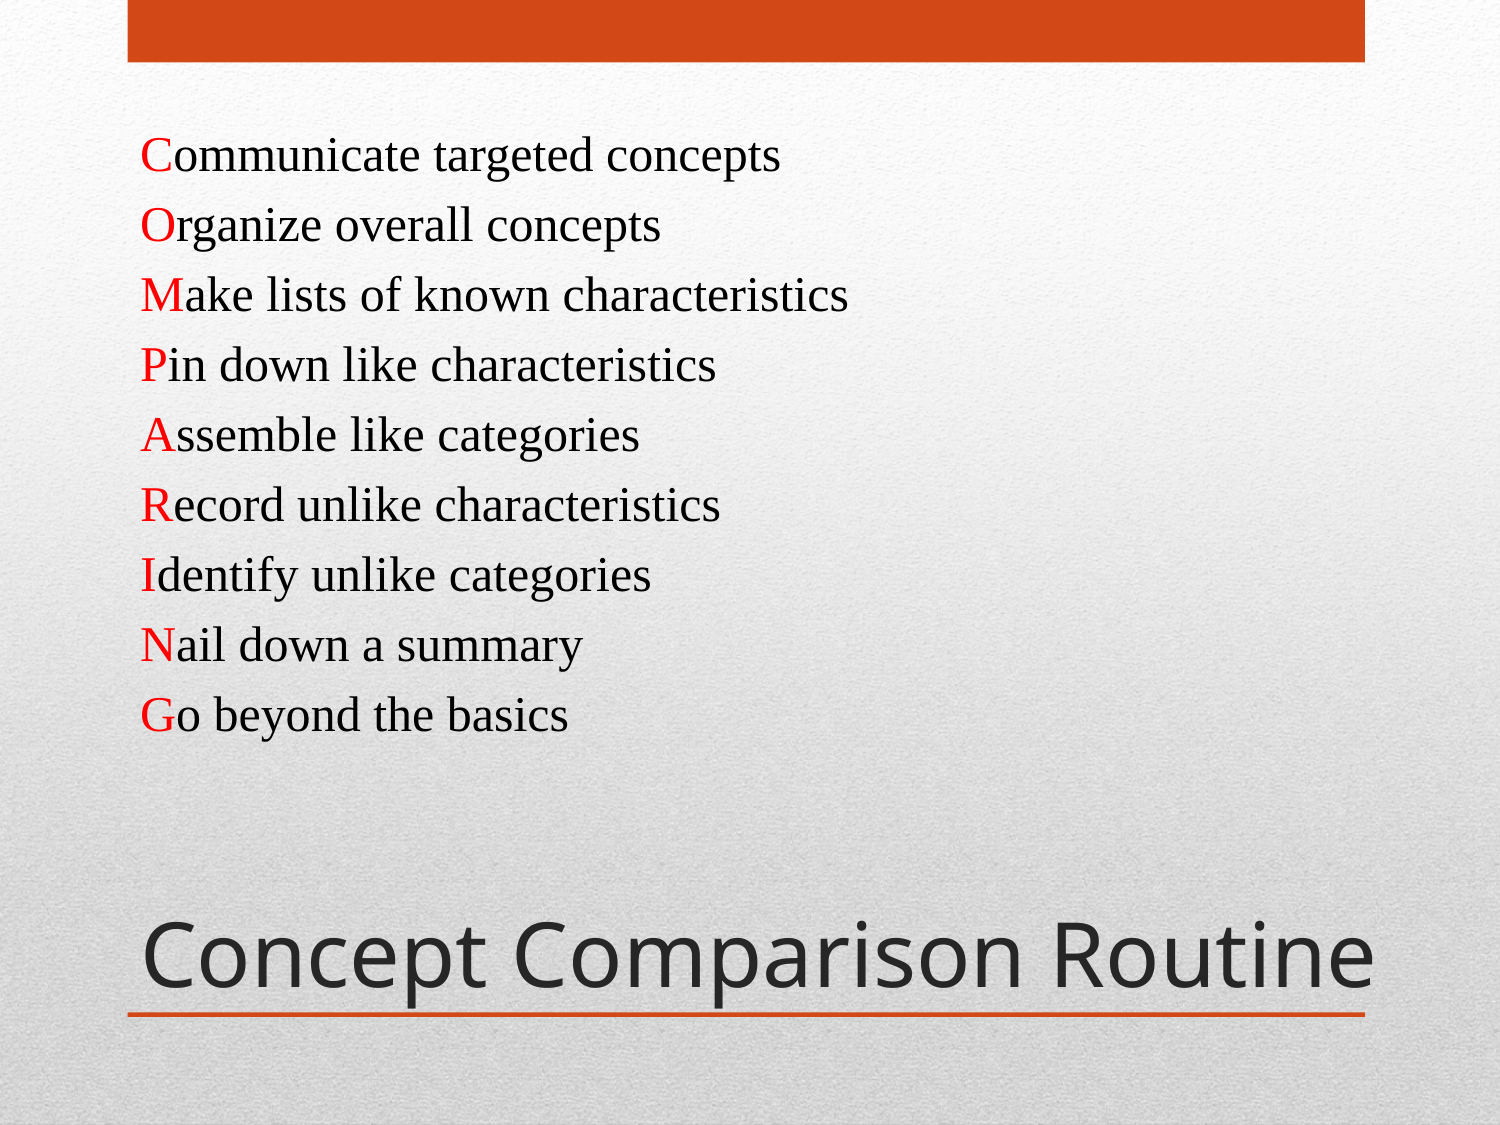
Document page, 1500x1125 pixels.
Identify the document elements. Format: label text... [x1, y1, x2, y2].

list Communicate targeted concepts Organize overall concepts Make lists of known characteristics Pin down like characteristics Assemble like categories Record unlike characteristics Identify unlike categories Nail down a summary Go beyond the basics [125, 112, 1363, 750]
title Concept Comparison Routine [125, 887, 1413, 1013]
